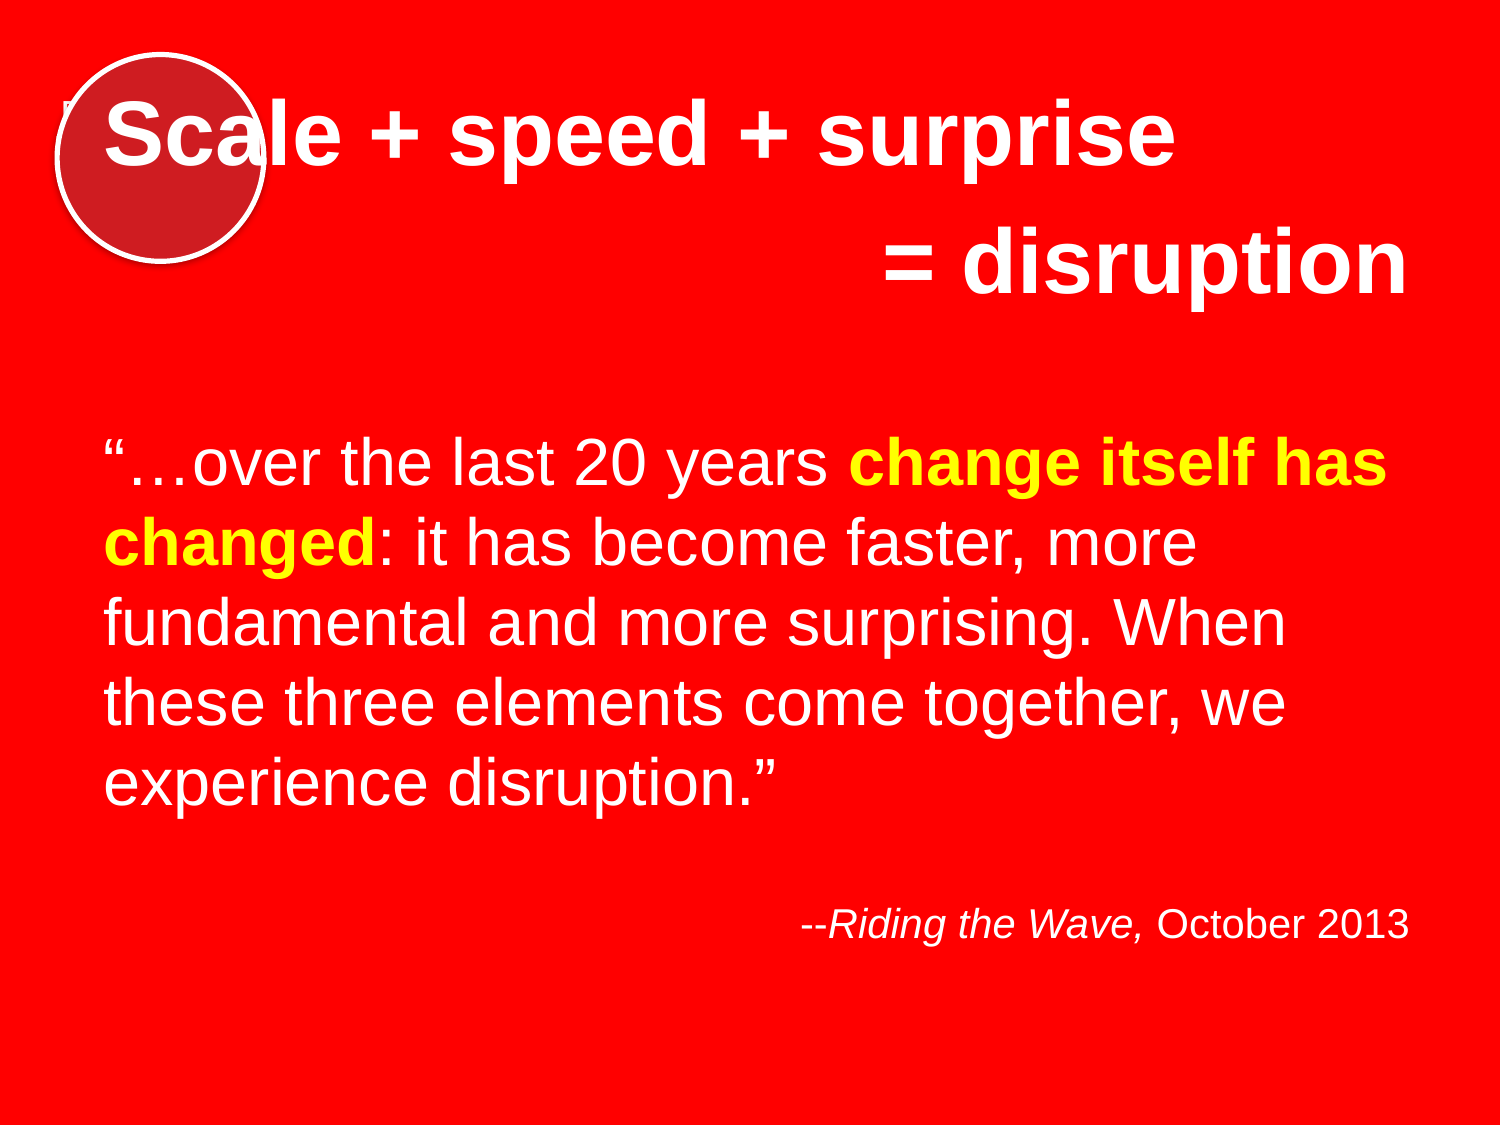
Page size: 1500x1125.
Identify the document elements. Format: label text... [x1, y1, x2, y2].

list Scale + speed + surprise = disruption “…over the last 20 years change itself has changed: it has become faster, more fundamental and more surprising. When these three elements come together, we experience disruption.” --Riding the Wave, October 2013 [88, 66, 1426, 1048]
